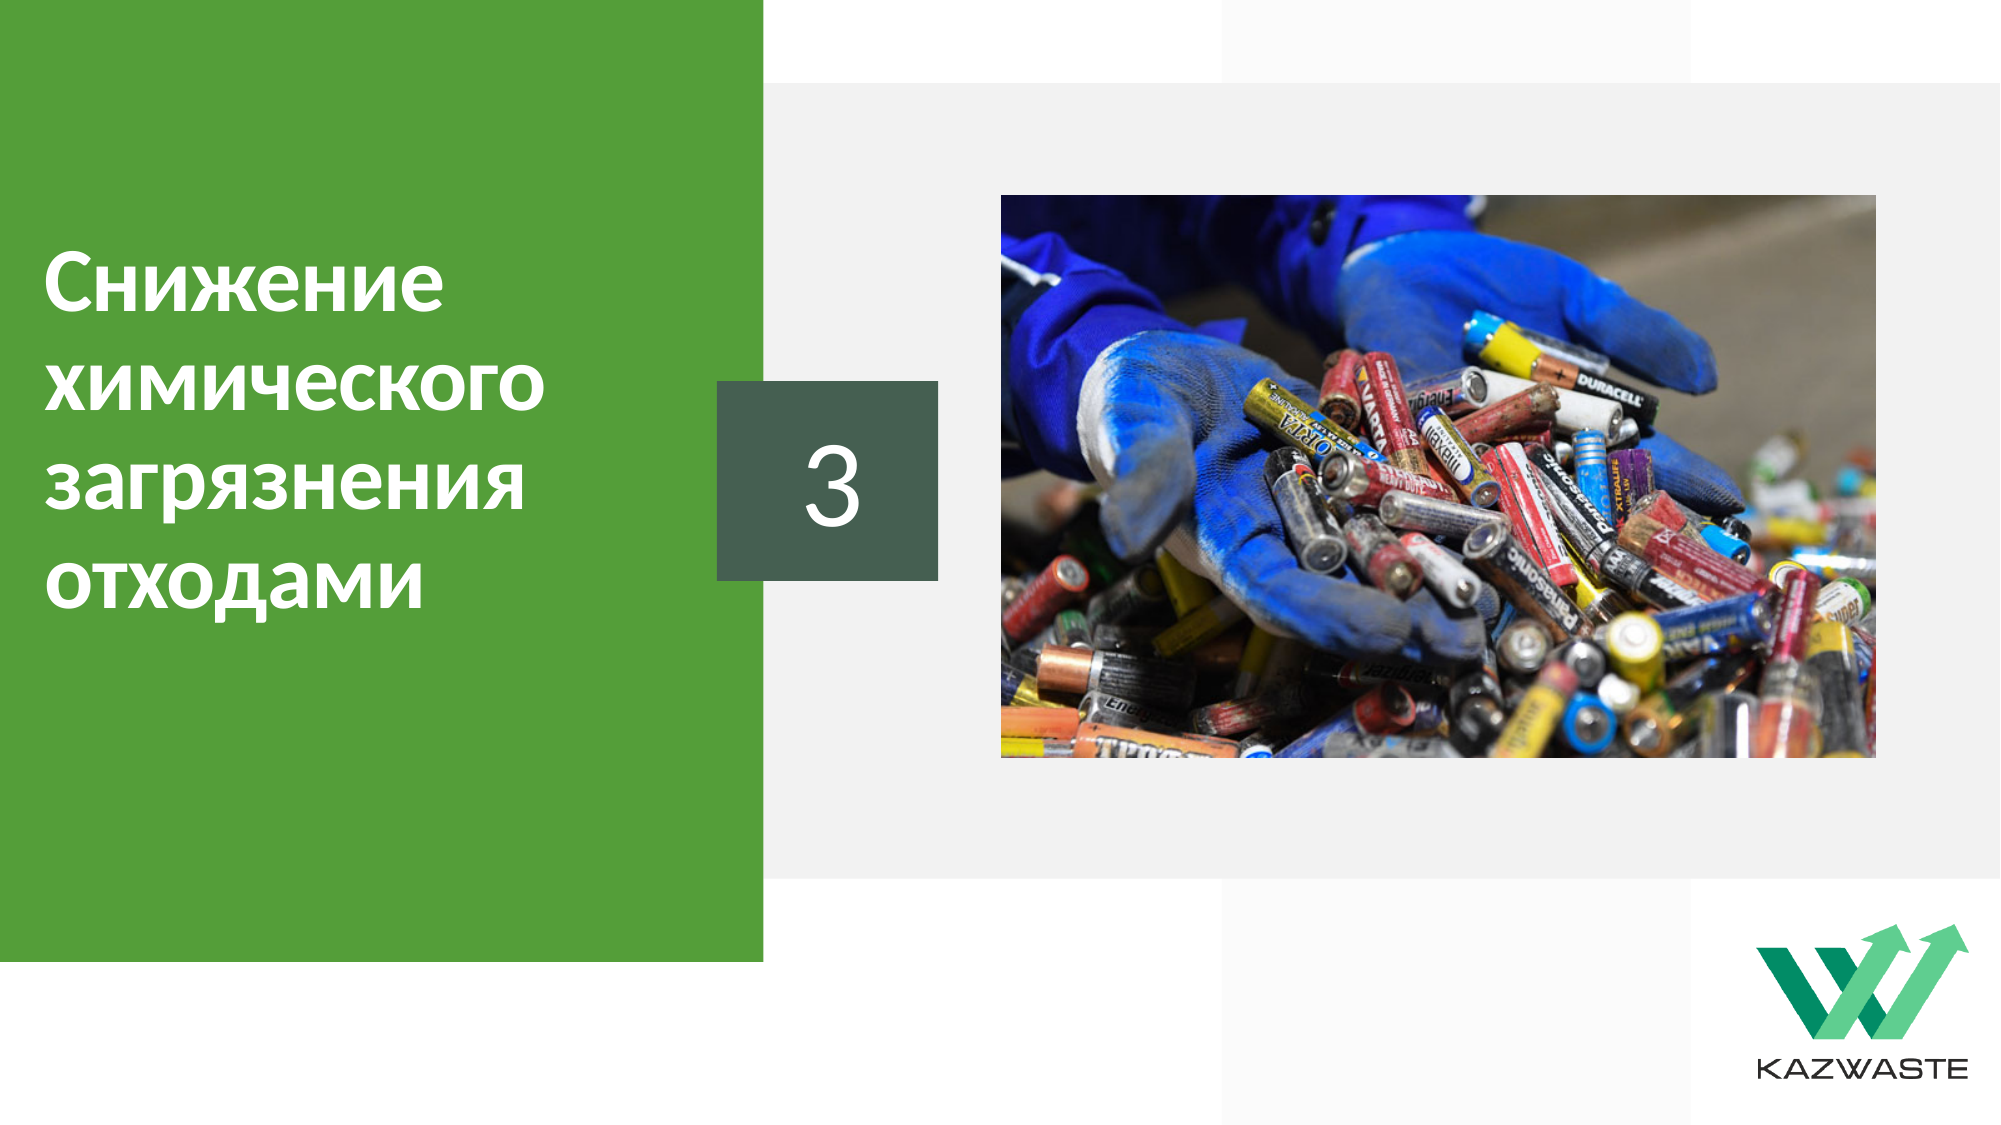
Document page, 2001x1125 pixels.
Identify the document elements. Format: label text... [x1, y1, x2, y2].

title Снижение химического загрязнения отходами [29, 195, 786, 665]
picture [1755, 924, 1970, 1079]
text_box 3 [785, 394, 926, 559]
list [1000, 195, 1876, 758]
